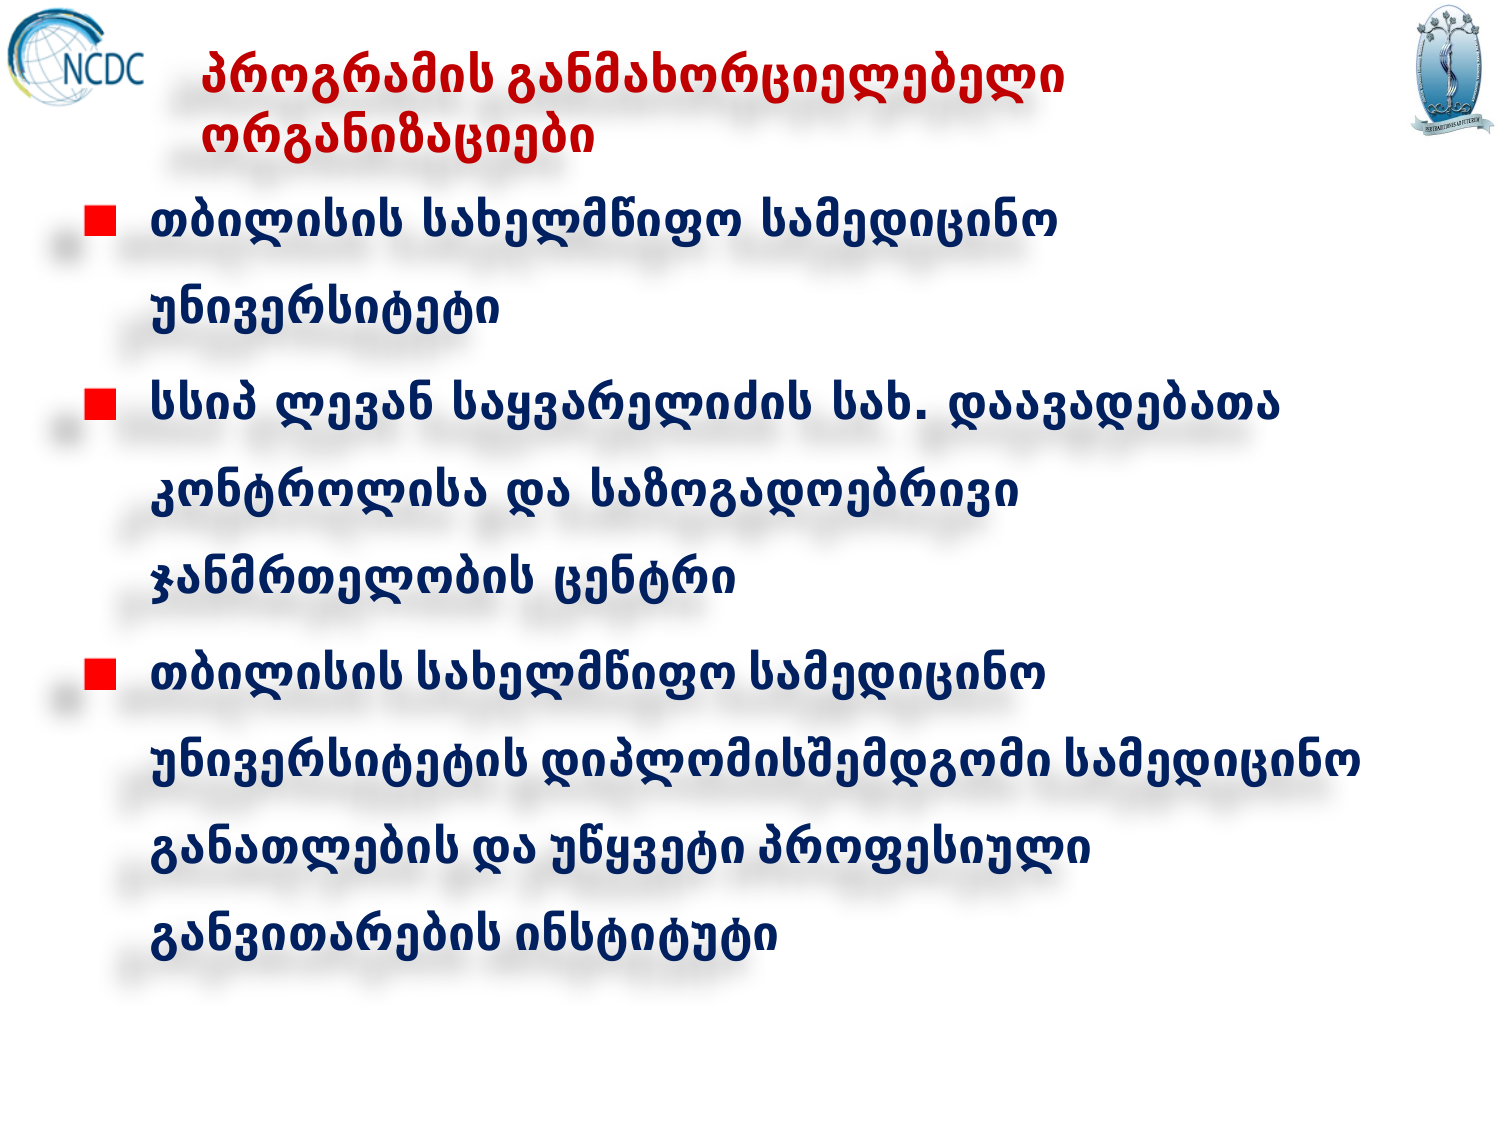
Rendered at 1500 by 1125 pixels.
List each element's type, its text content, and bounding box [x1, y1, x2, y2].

text_box პროგრამის განმახორციელებელი ორგანიზაციები [186, 35, 1374, 171]
picture [1407, 4, 1500, 144]
picture [4, 1, 153, 113]
text_box თბილისის სახელმწიფო სამედიცინო უნივერსიტეტი სსიპ ლევან საყვარელიძის სახ. დაავადებათა კონტროლისა და საზოგადოებრივი ჯანმრთელობის ცენტრი თბილისის სახელმწიფო სამედიცინო უნივერსიტეტის დიპლომისშემდგომი სამედიცინო განათლების და უწყვეტი პროფესიული განვითარების ინსტიტუტი [62, 0, 1438, 975]
picture [77, 198, 116, 236]
picture [77, 381, 116, 420]
picture [77, 651, 116, 690]
